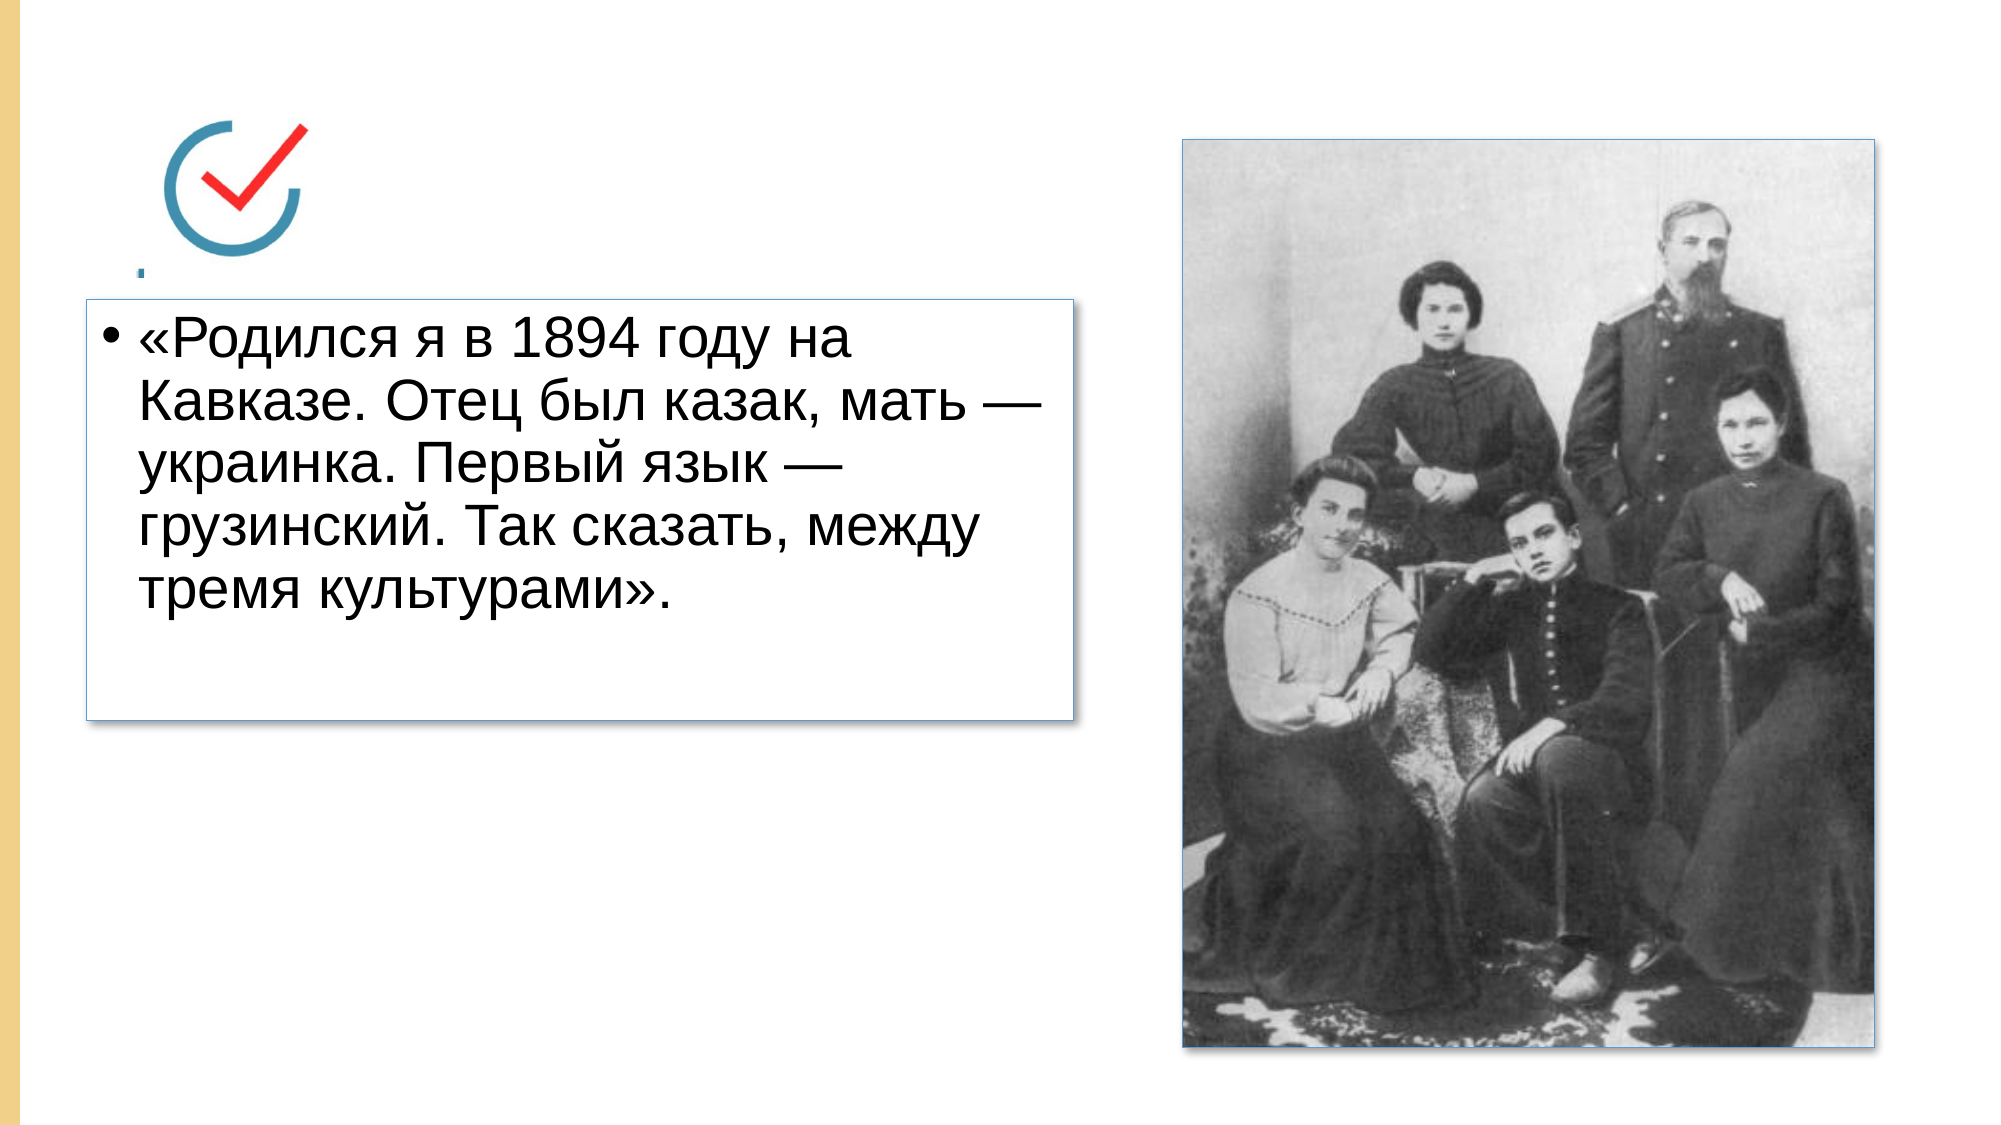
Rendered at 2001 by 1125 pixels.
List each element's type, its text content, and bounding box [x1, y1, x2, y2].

picture [1182, 139, 1875, 1048]
list «Родился я в 1894 году на Кавказе. Отец был казак, мать — украинка. Первый язык — грузинский. Так сказать, между тремя культурами». [86, 299, 1074, 721]
picture [122, 69, 357, 278]
